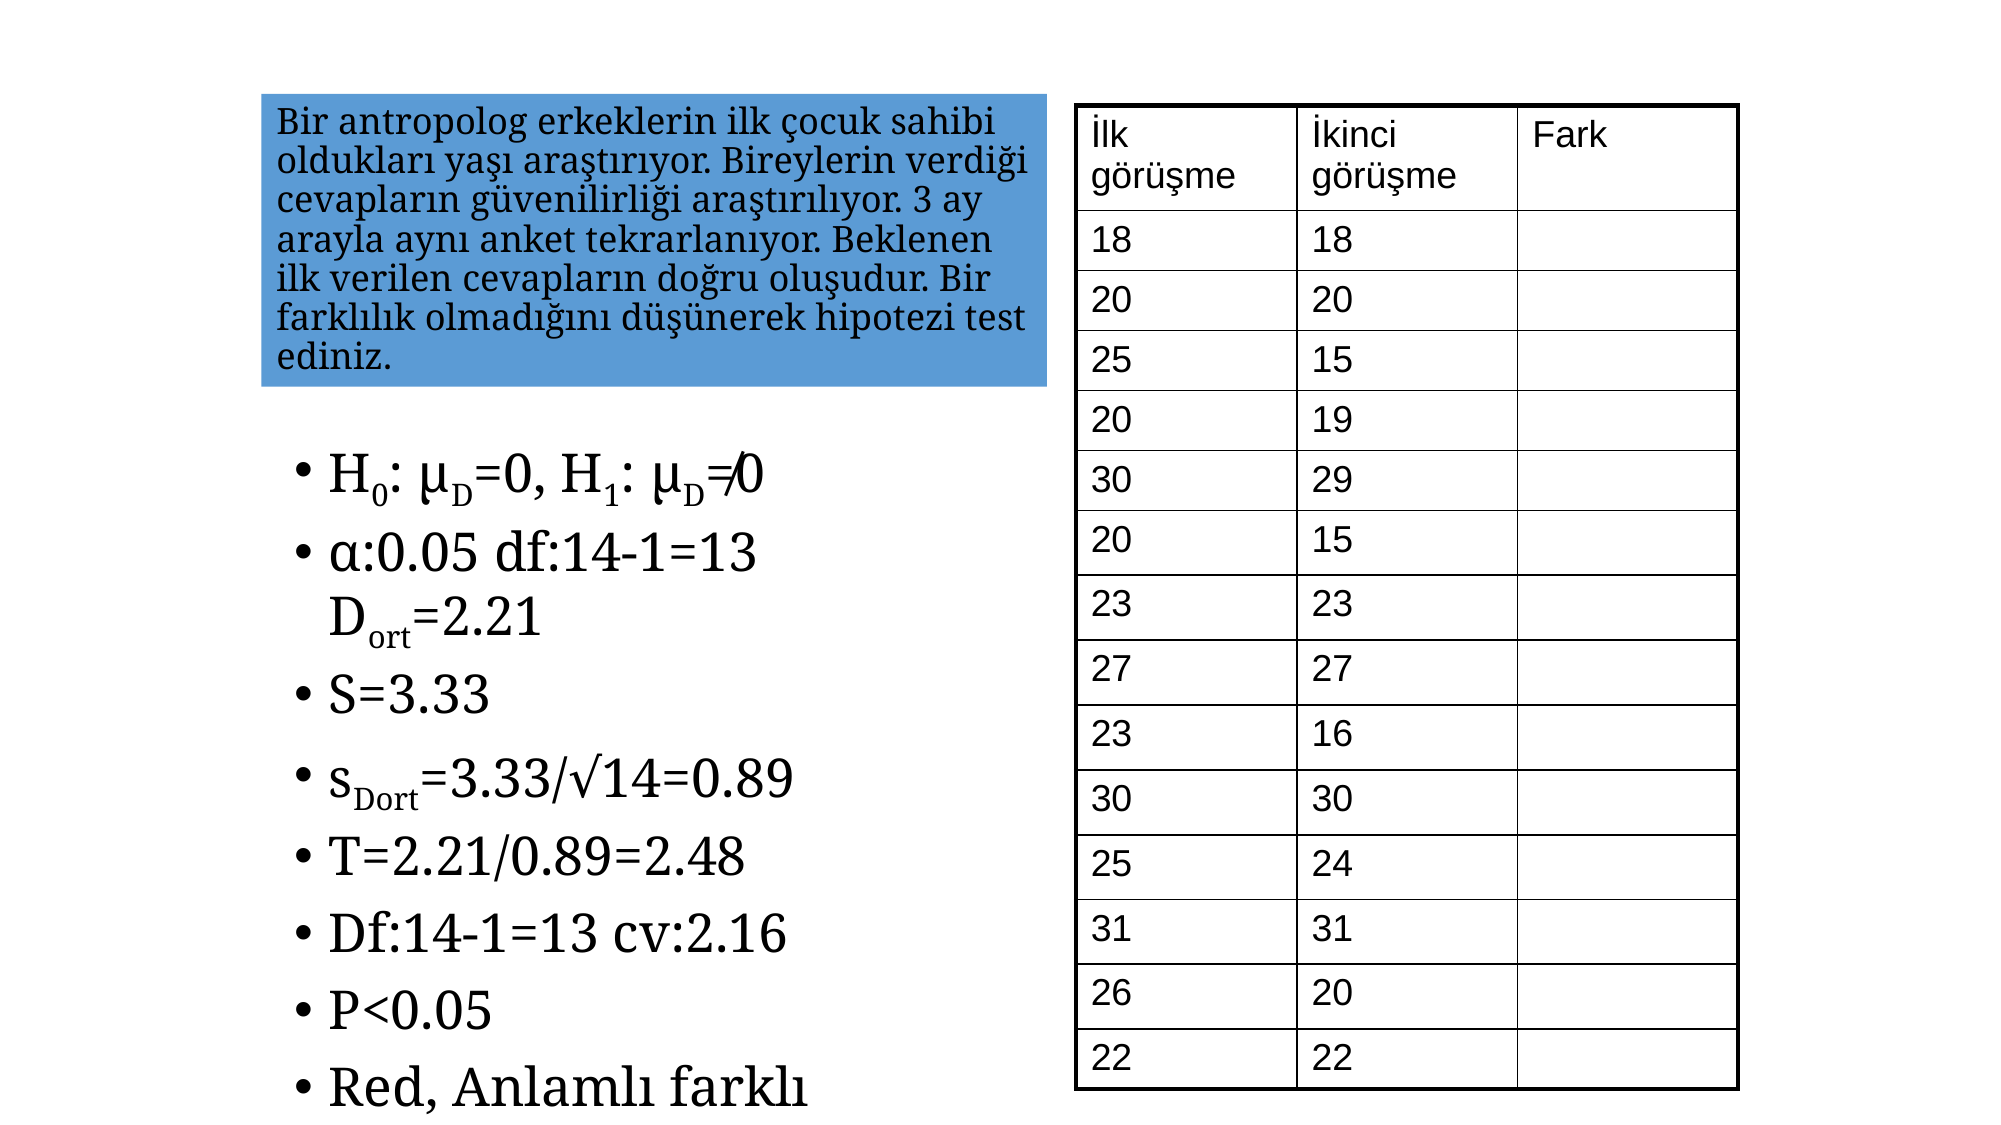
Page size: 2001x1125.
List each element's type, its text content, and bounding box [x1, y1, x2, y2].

table_cell 30 [1078, 451, 1296, 510]
table_cell 23 [1078, 706, 1296, 769]
table_cell 30 [1078, 771, 1296, 834]
table_cell [1518, 900, 1736, 963]
table_cell [1518, 271, 1736, 330]
table_cell [1518, 641, 1736, 704]
table_cell [1518, 391, 1736, 450]
table_cell 22 [1078, 1030, 1296, 1087]
table_cell [1518, 331, 1736, 390]
table_cell 16 [1298, 706, 1517, 769]
table_cell 27 [1078, 641, 1296, 704]
table_cell 20 [1298, 965, 1517, 1028]
table_cell 30 [1298, 771, 1517, 834]
table_cell 22 [1298, 1030, 1517, 1087]
table_cell [1518, 836, 1736, 899]
table_cell [1518, 1030, 1736, 1087]
table_cell [1518, 965, 1736, 1028]
table_cell [1518, 211, 1736, 270]
table_cell 20 [1078, 391, 1296, 450]
table_cell [1518, 771, 1736, 834]
table_cell 26 [1078, 965, 1296, 1028]
table_cell 20 [1298, 271, 1517, 330]
table_cell 18 [1298, 211, 1517, 270]
table_cell 31 [1078, 900, 1296, 963]
table_cell 18 [1078, 211, 1296, 270]
table_header İlk görüşme [1078, 108, 1296, 210]
table_cell [1518, 451, 1736, 510]
table_cell [1518, 576, 1736, 639]
title Bir antropolog erkeklerin ilk çocuk sahibi oldukları yaşı araştırıyor. Bireylerin verdiği cevapların güvenilirliği araştırılıyor. 3 ay arayla aynı anket tekrarlanıyor. Beklenen ilk verilen cevapların doğru oluşudur. Bir farklılık olmadığını düşünerek hipotezi test ediniz. [261, 93, 1047, 387]
table_cell 31 [1298, 900, 1517, 963]
table_header İkinci görüşme [1298, 108, 1517, 210]
table_cell 25 [1078, 836, 1296, 899]
table_header Fark [1518, 108, 1736, 210]
table_cell 23 [1298, 576, 1517, 639]
table_cell 20 [1078, 271, 1296, 330]
list H0: µD=0, H1: µD≠0 α:0.05 df:14-1=13 Dort=2.21 S=3.33 sDort=3.33/√14=0.89 T=2.21/0.89=2.48 Df:14-1=13 cv:2.16 P<0.05 Red, Anlamlı farklı [279, 432, 942, 1125]
table_cell 23 [1078, 576, 1296, 639]
table_cell 15 [1298, 331, 1517, 390]
table_cell 20 [1078, 511, 1296, 574]
table_cell [1518, 706, 1736, 769]
table_cell 15 [1298, 511, 1517, 574]
table_cell [1518, 511, 1736, 574]
table_cell 27 [1298, 641, 1517, 704]
table_cell 19 [1298, 391, 1517, 450]
table_cell 24 [1298, 836, 1517, 899]
table_cell 29 [1298, 451, 1517, 510]
table_cell 25 [1078, 331, 1296, 390]
